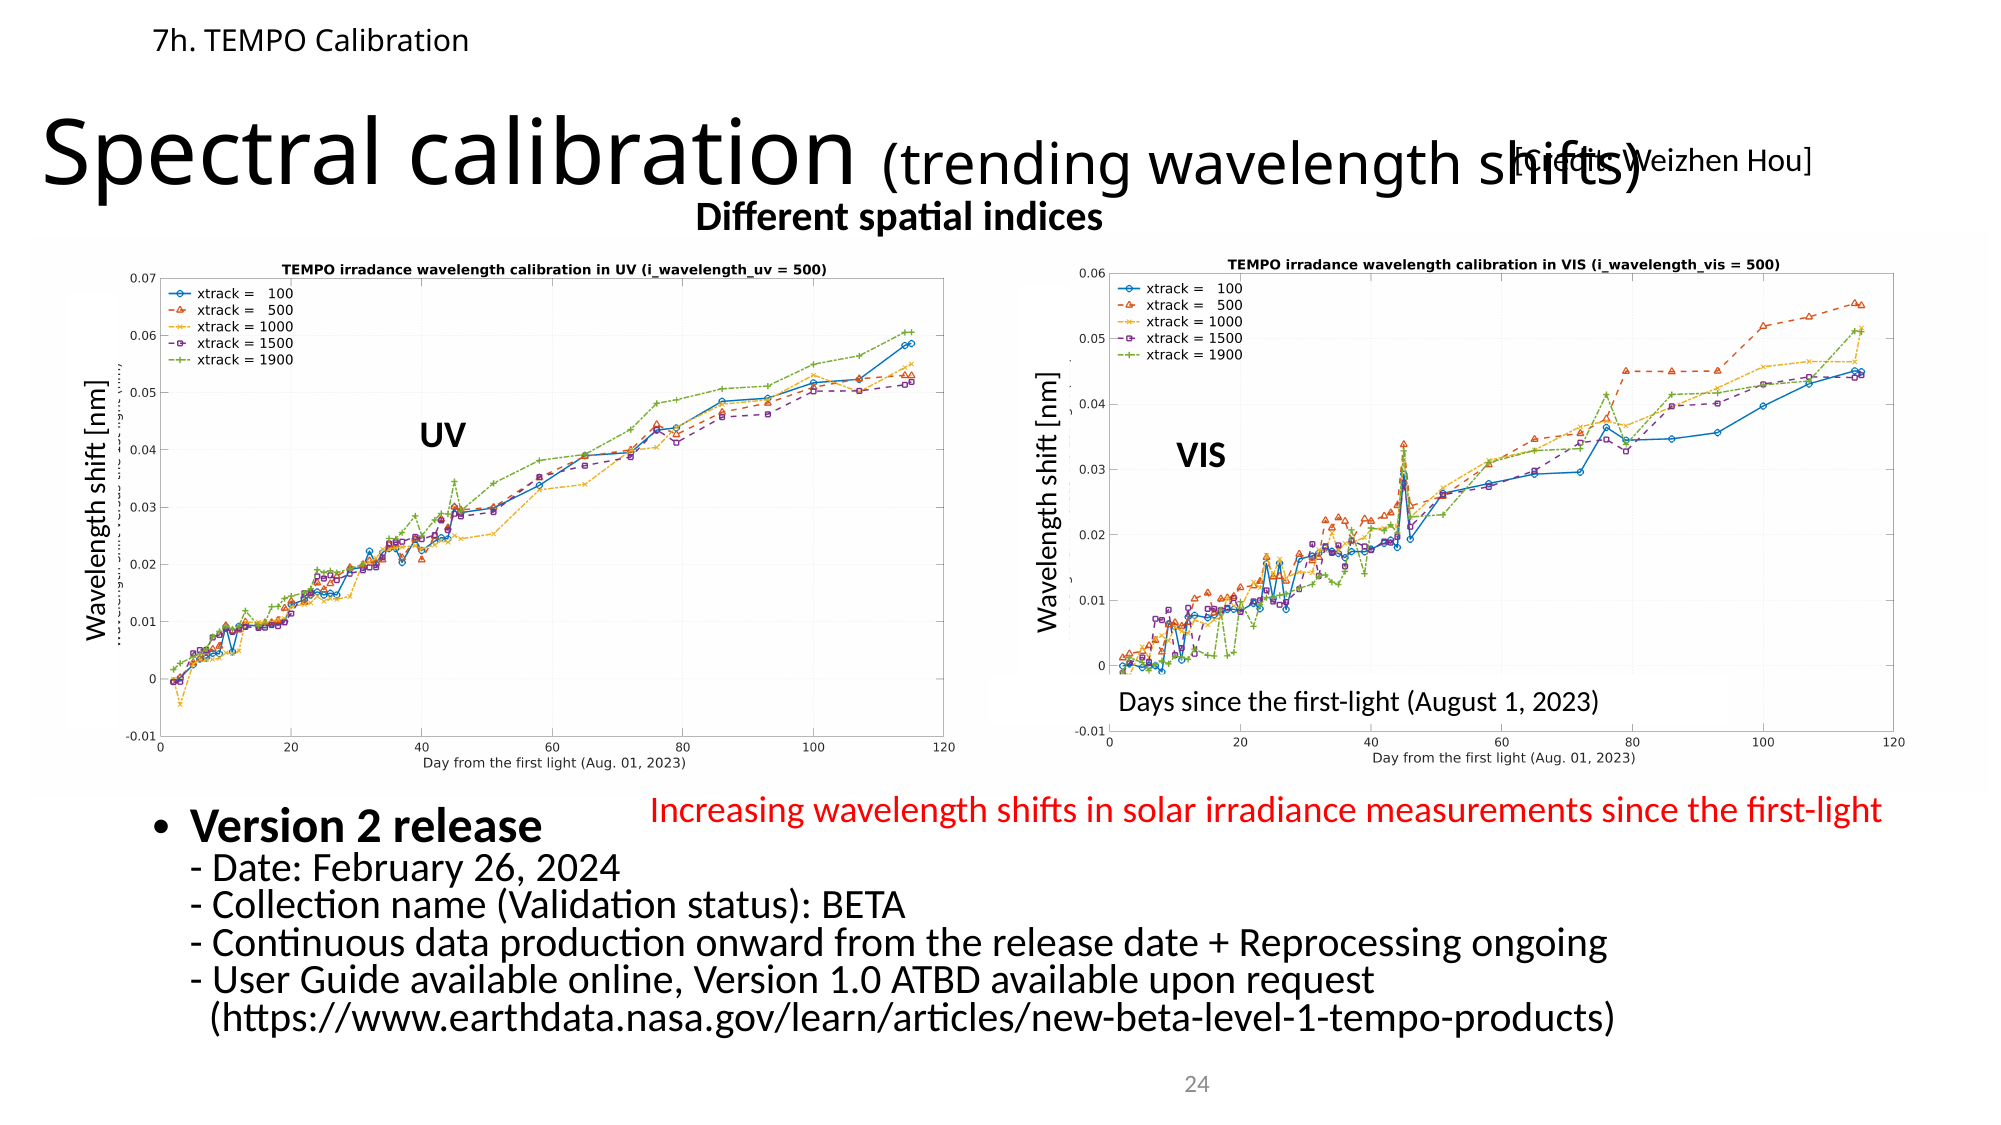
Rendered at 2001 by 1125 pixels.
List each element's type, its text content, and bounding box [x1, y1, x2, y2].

text_box Different spatial indices [232, 181, 1567, 236]
text_box Increasing wavelength shifts in solar irradiance measurements since the first-light [634, 793, 1899, 838]
slide_number 24 [774, 1052, 1225, 1113]
text_box Spectral calibration (trending wavelength shifts) [26, 87, 1977, 215]
title 7h. TEMPO Calibration [137, 14, 1863, 67]
list Version 2 release - Date: February 26, 2024 - Collection name (Validation status): BETA - Continuous data production onward from the release date + Reprocessing ongoing - User Guide available online, Version 1.0 ATBD available upon request (https://www.earthdata.nasa.gov/learn/articles/new-beta-level-1-tempo-products) [137, 798, 1863, 1104]
picture [29, 231, 1990, 798]
text_box [Credit: Weizhen Hou] [1498, 130, 1829, 186]
